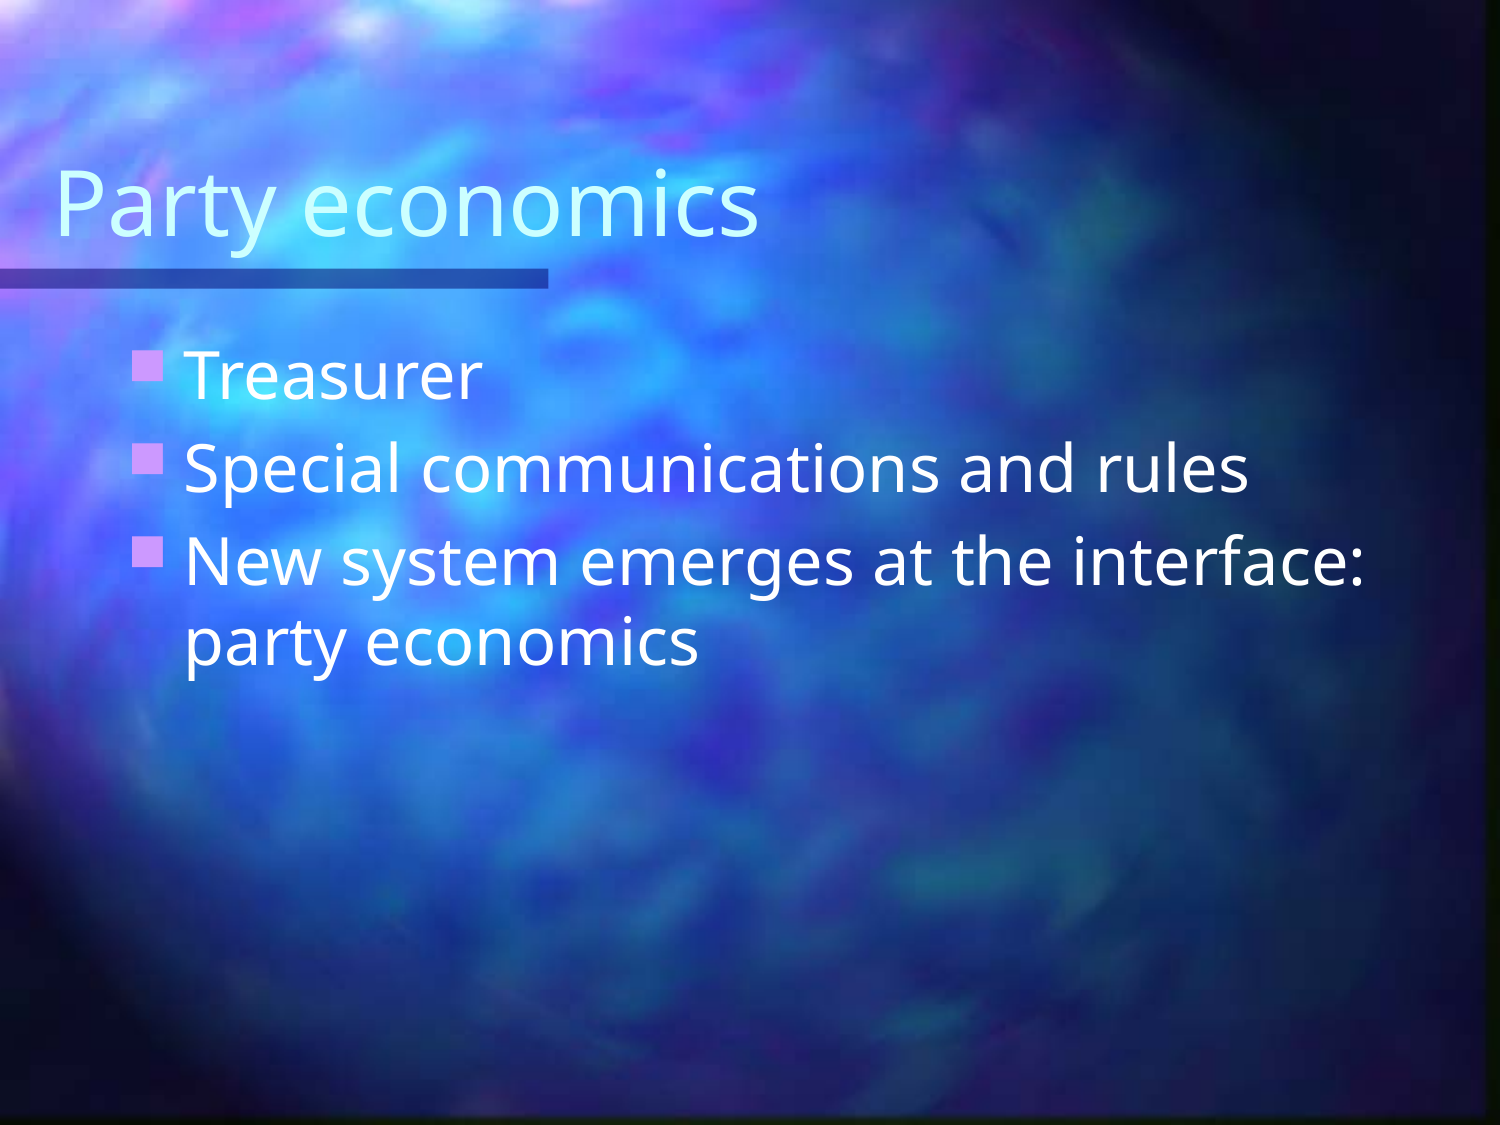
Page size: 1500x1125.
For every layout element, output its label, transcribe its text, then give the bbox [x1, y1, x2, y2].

list Treasurer Special communications and rules New system emerges at the interface: party economics [112, 324, 1388, 1000]
picture [0, 0, 1500, 1125]
title Party economics [37, 75, 1313, 263]
